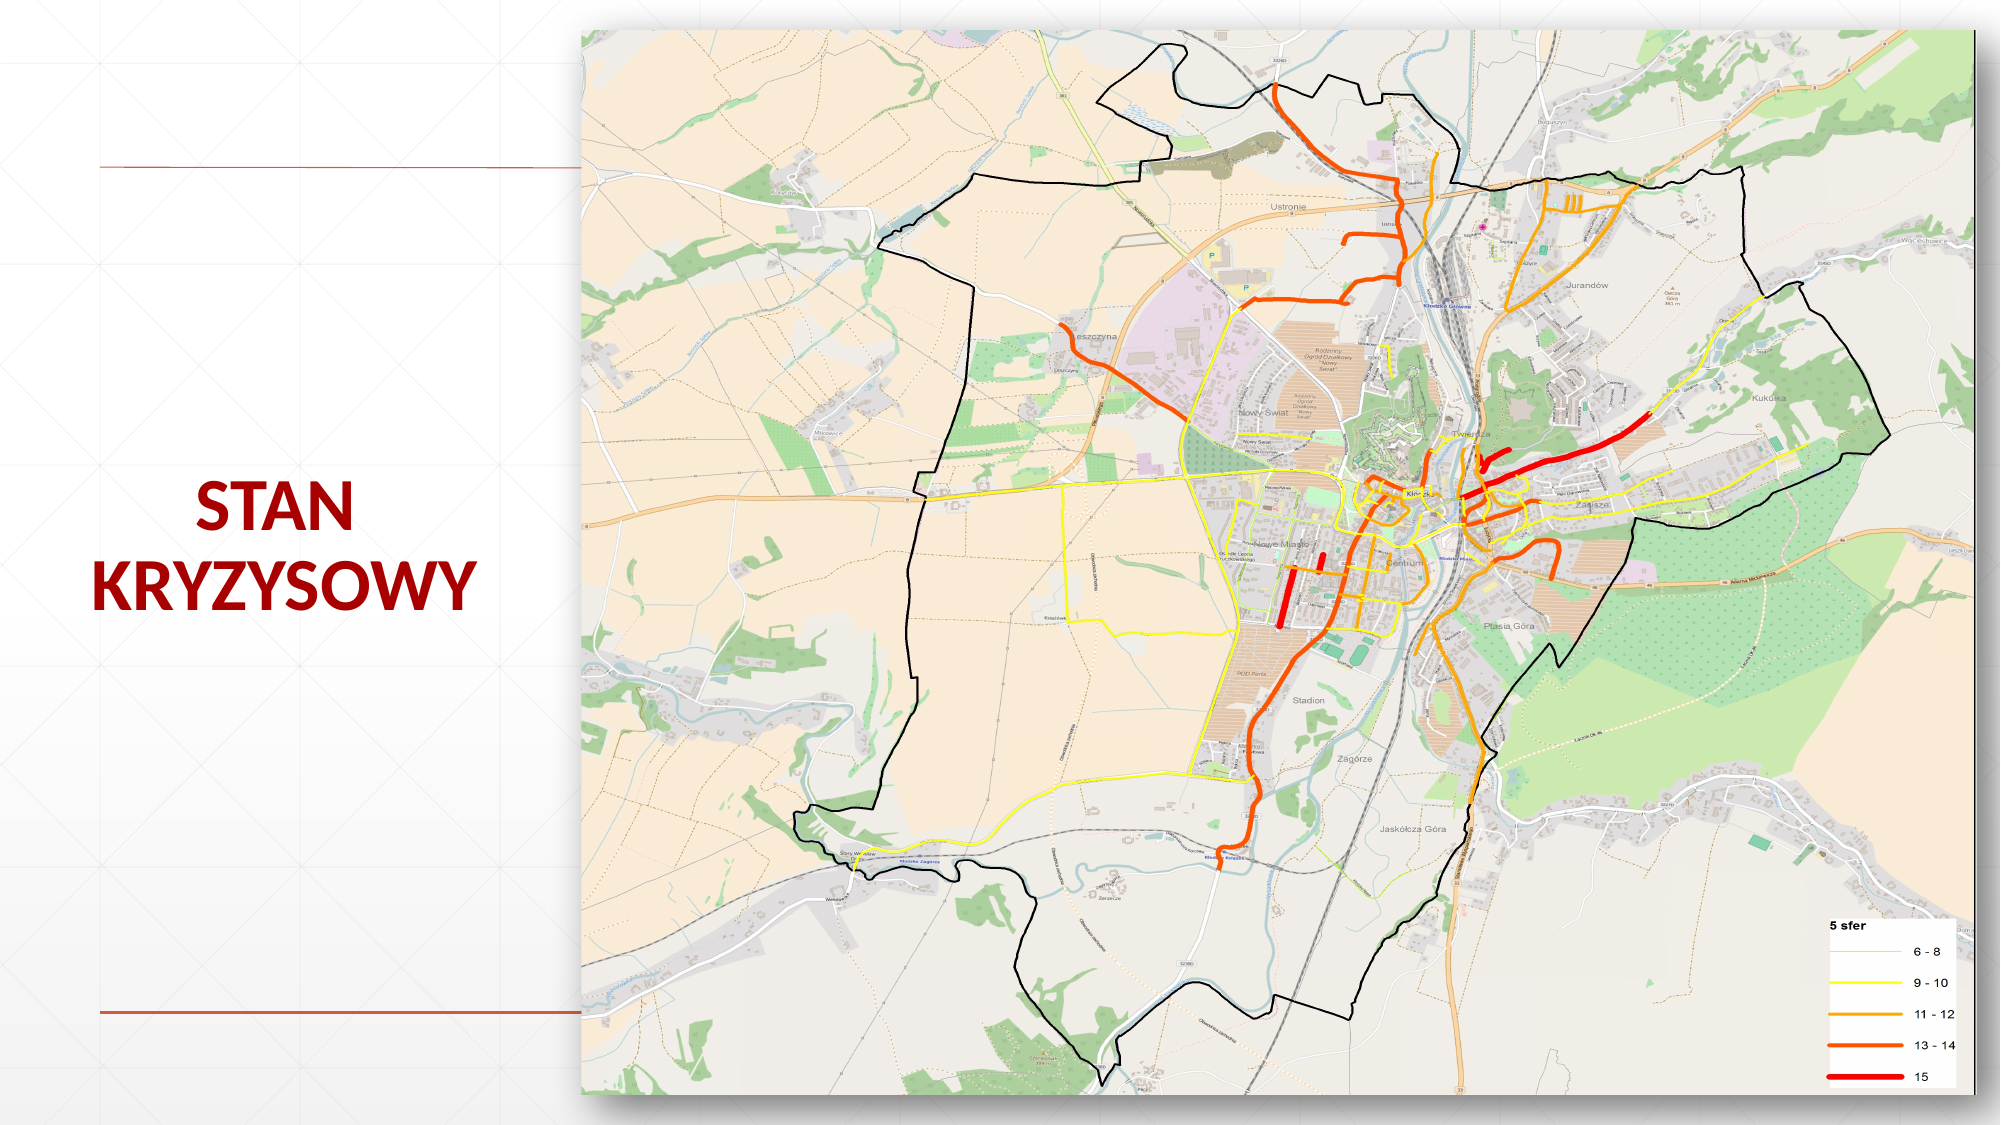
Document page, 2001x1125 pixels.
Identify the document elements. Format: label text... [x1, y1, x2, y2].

title STAN KRYZYSOWY [64, 410, 505, 715]
picture [581, 30, 1977, 1095]
